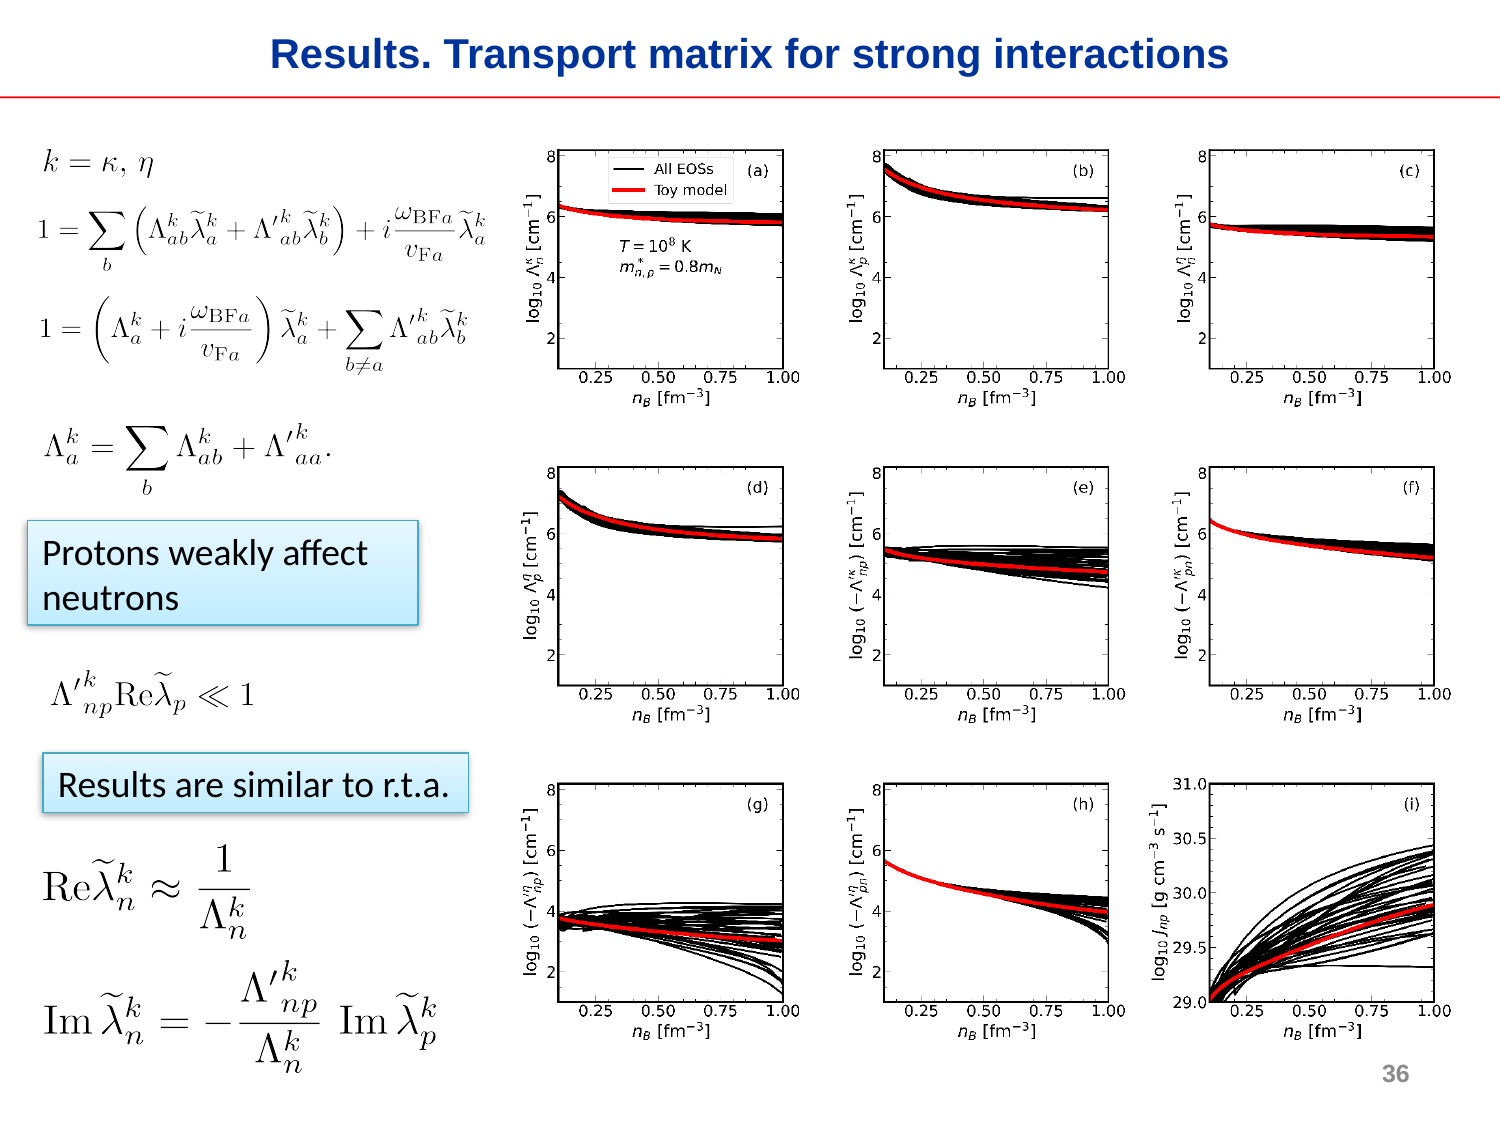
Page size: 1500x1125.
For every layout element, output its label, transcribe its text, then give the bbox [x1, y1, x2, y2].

slide_number 36 [1074, 1053, 1425, 1103]
text_box Results are similar to r.t.a. [42, 752, 469, 813]
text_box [0, 18, 1500, 98]
picture [42, 843, 250, 940]
picture [44, 960, 436, 1073]
picture [51, 670, 253, 719]
picture [41, 296, 467, 376]
picture [39, 205, 486, 272]
picture [44, 422, 330, 496]
picture [44, 149, 153, 178]
picture [516, 144, 1456, 1046]
text_box Protons weakly affect neutrons [27, 520, 419, 626]
